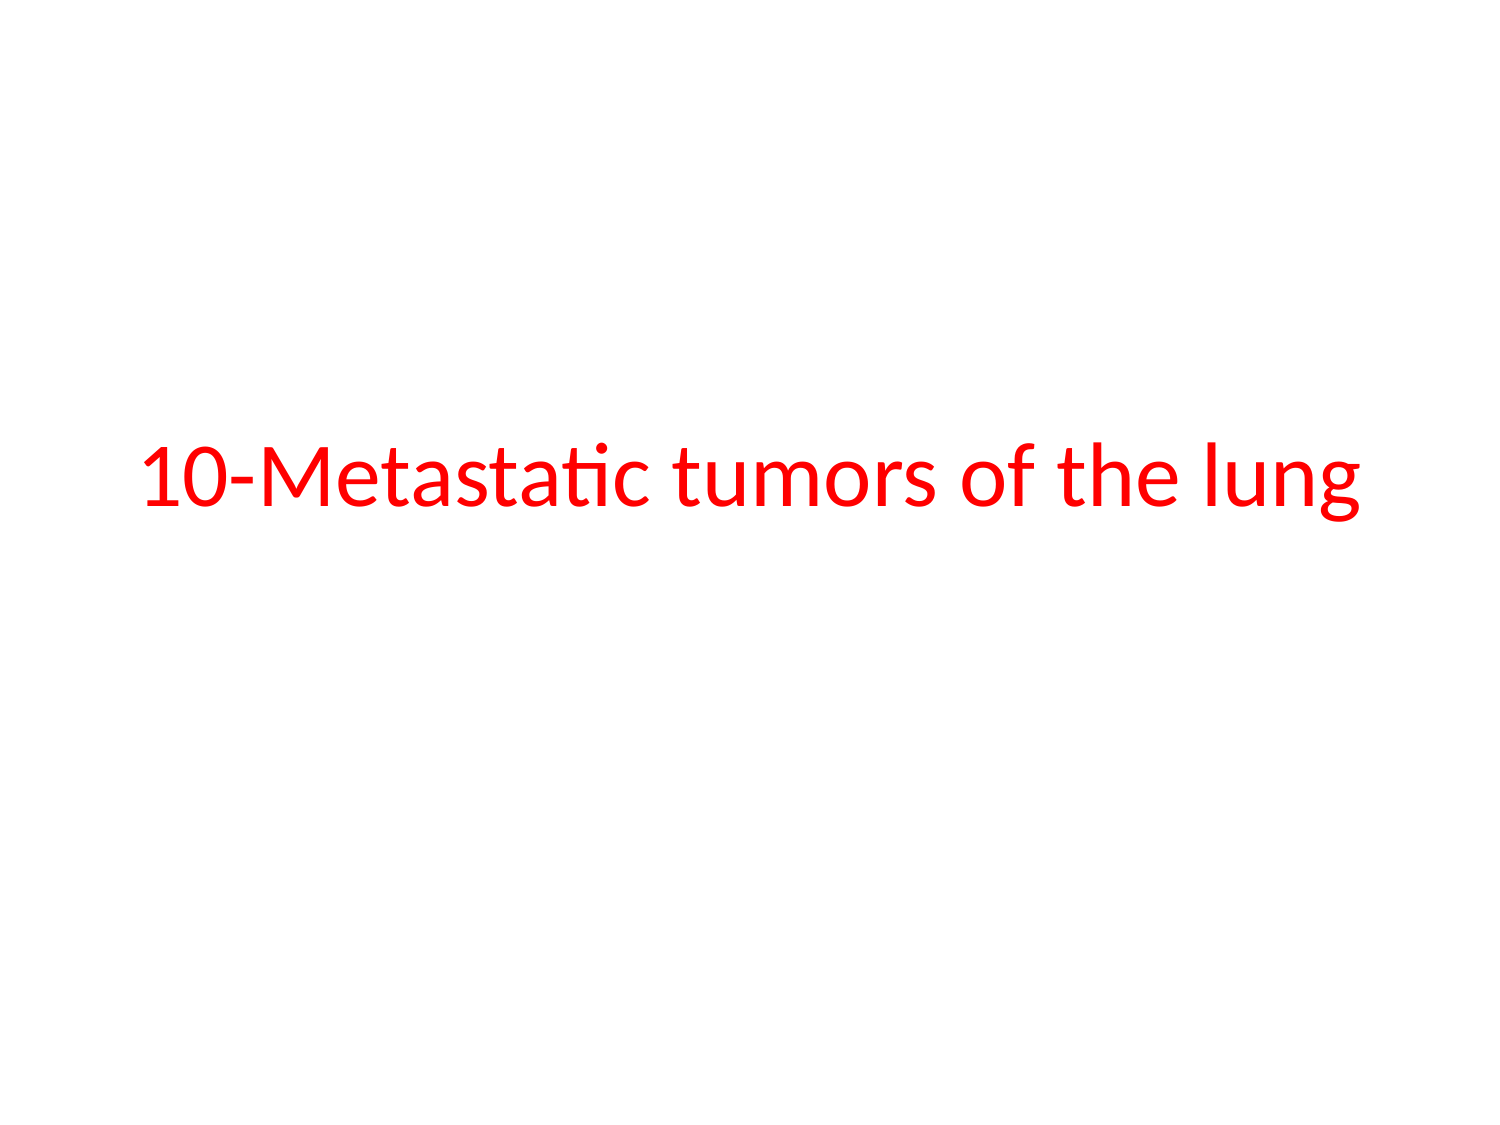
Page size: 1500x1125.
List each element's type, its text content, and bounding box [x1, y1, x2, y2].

title 10-Metastatic tumors of the lung [112, 349, 1388, 591]
